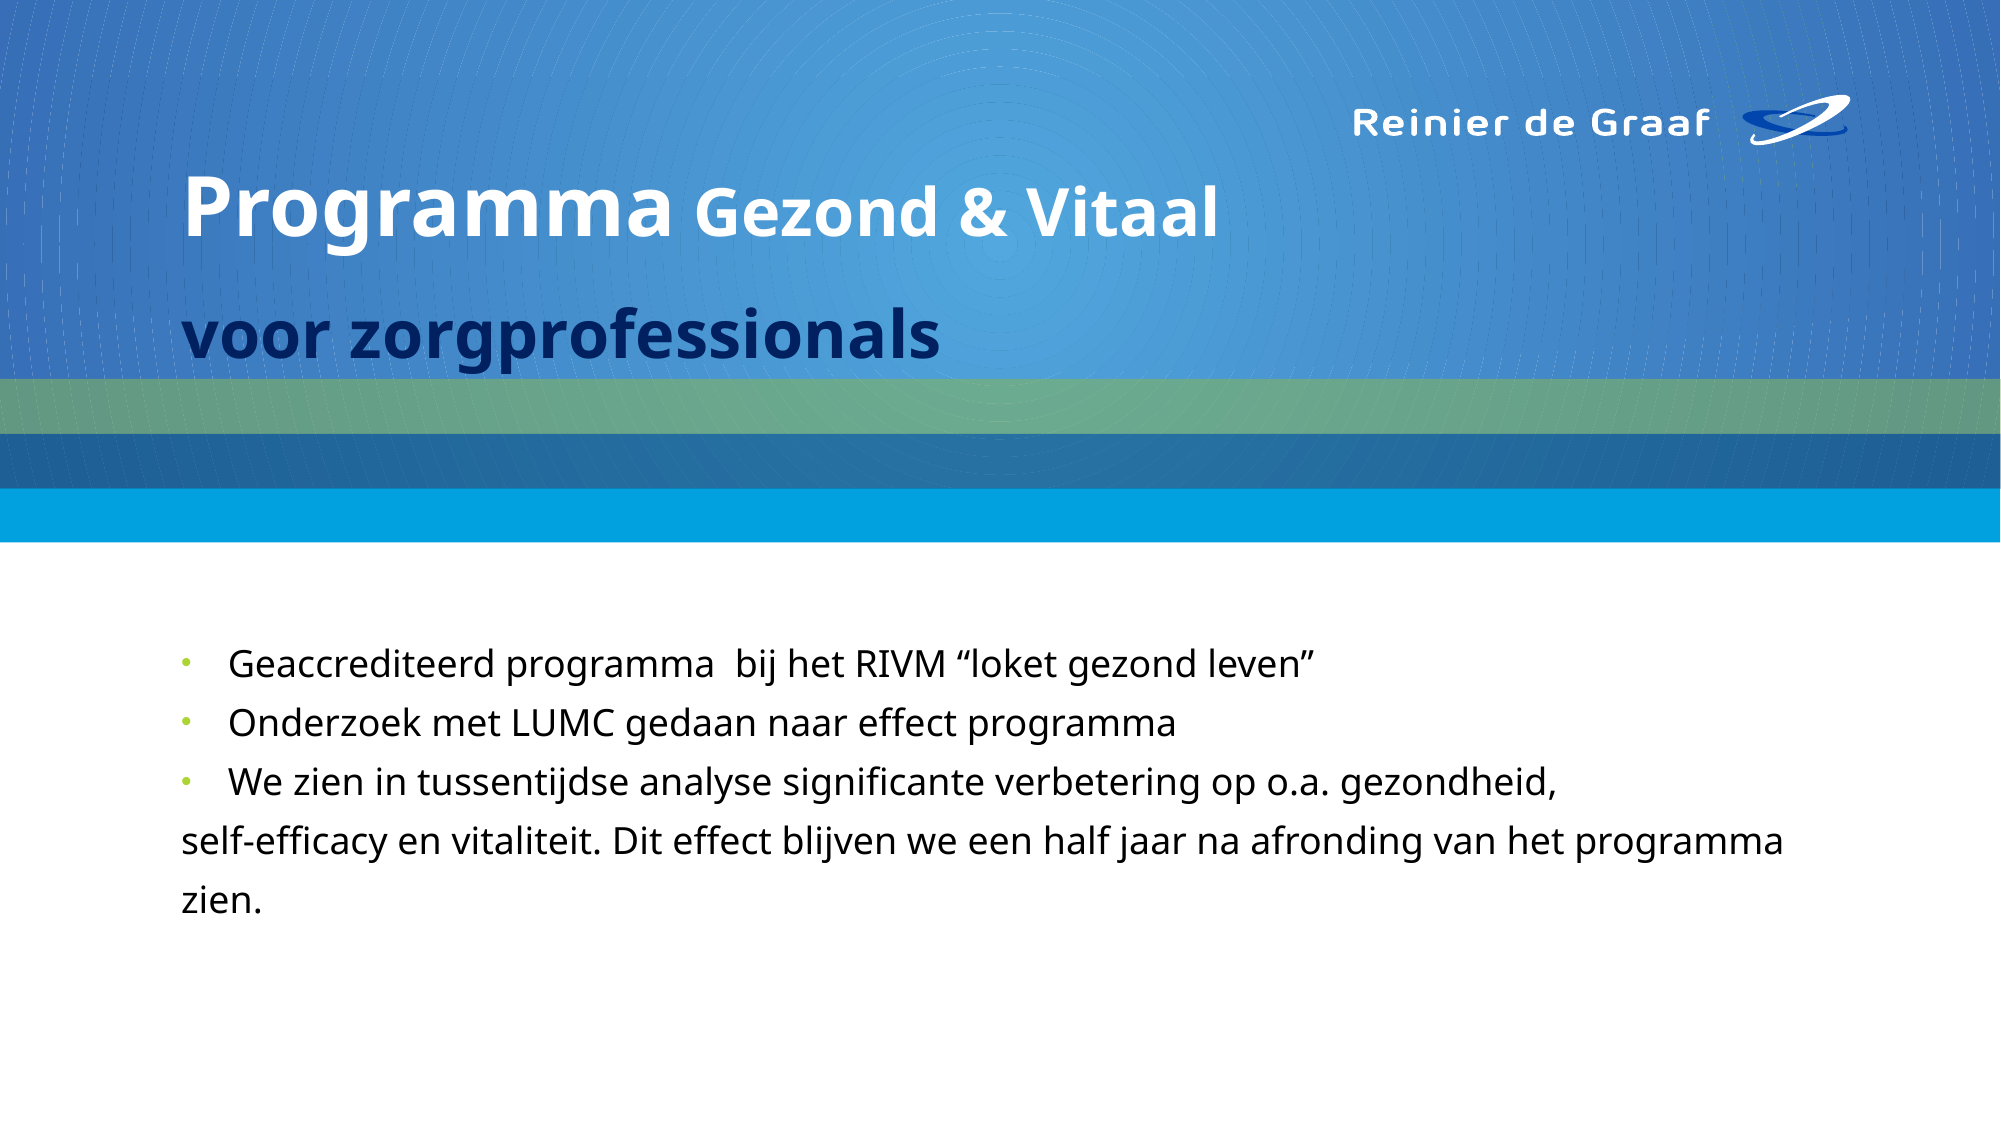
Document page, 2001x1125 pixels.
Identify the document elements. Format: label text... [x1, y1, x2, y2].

title Programma Gezond & Vitaal [181, 164, 1811, 255]
subtitle voor zorgprofessionals [181, 283, 1811, 374]
list Geaccrediteerd programma bij het RIVM “loket gezond leven” Onderzoek met LUMC gedaan naar effect programma We zien in tussentijdse analyse significante verbetering op o.a. gezondheid, self-efficacy en vitaliteit. Dit effect blijven we een half jaar na afronding van het programma zien. [181, 625, 1811, 744]
